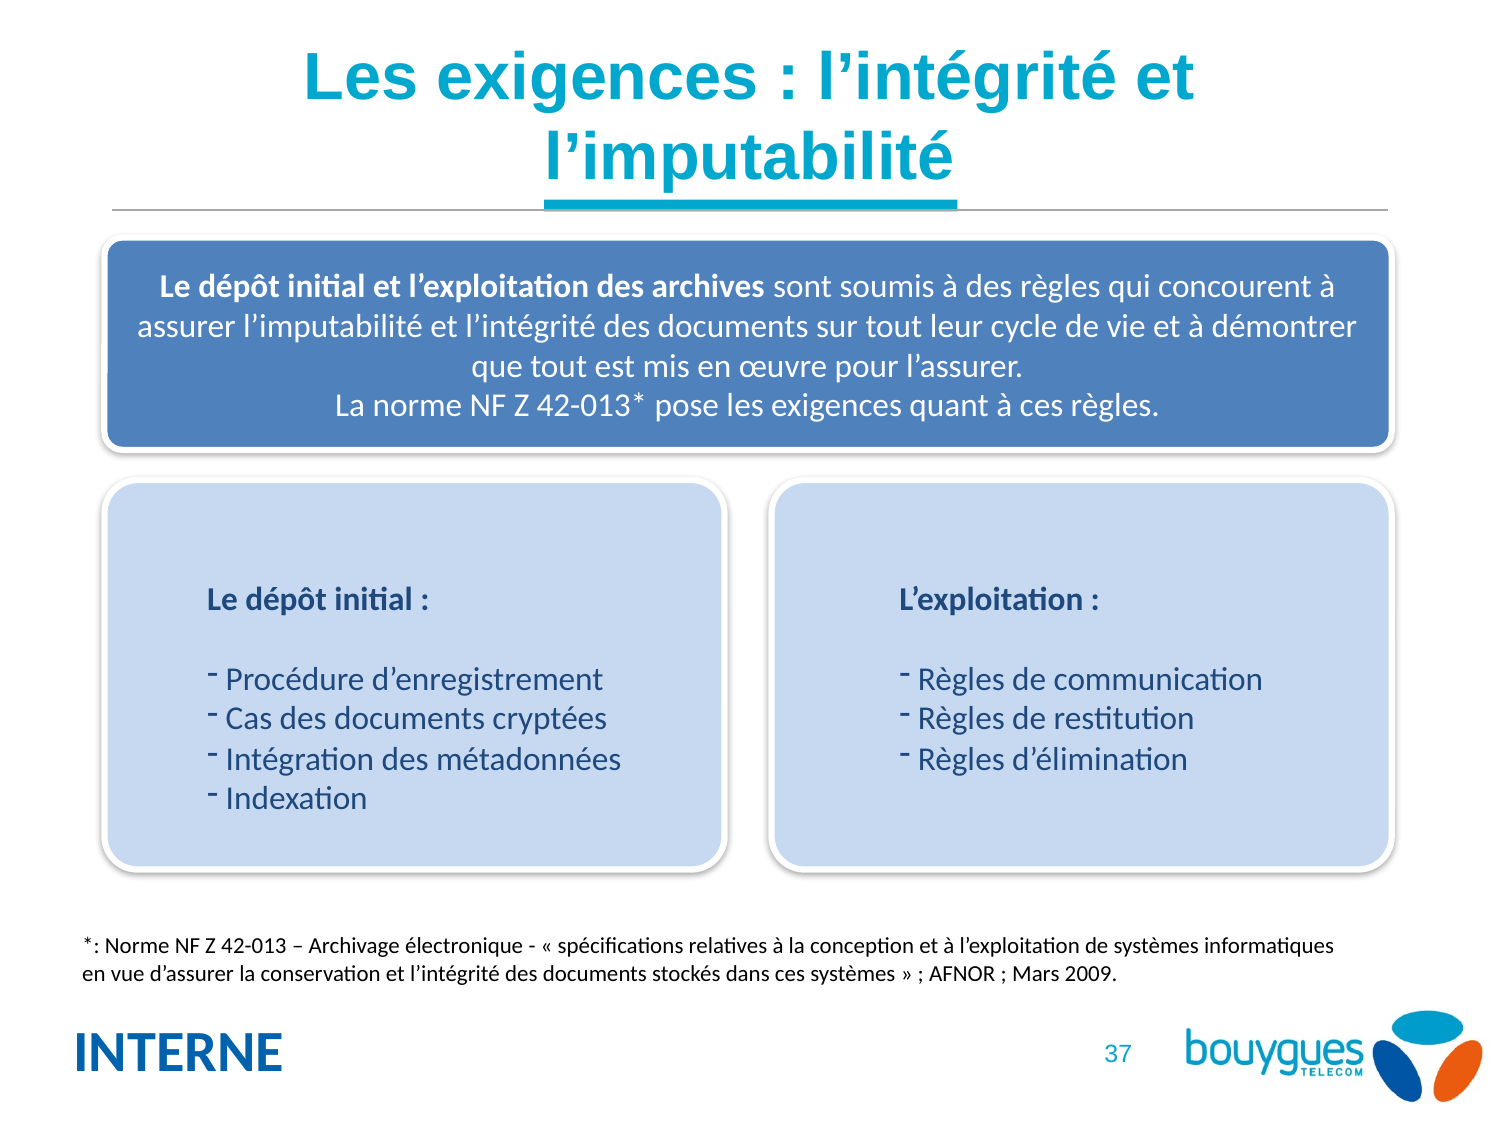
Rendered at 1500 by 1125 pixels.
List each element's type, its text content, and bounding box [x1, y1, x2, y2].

text_box *: Norme NF Z 42-013 – Archivage électronique - « spécifications relatives à la conception et à l’exploitation de systèmes informatiques en vue d’assurer la conservation et l’intégrité des documents stockés dans ces systèmes » ; AFNOR ; Mars 2009. [67, 923, 1355, 994]
text_box Le dépôt initial : Procédure d’enregistrement Cas des documents cryptées Intégration des métadonnées Indexation [101, 476, 728, 873]
text_box L’exploitation : Règles de communication Règles de restitution Règles d’élimination [768, 476, 1395, 873]
text_box Le dépôt initial et l’exploitation des archives sont soumis à des règles qui concourent à assurer l’imputabilité et l’intégrité des documents sur tout leur cycle de vie et à démontrer que tout est mis en œuvre pour l’assurer. La norme NF Z 42-013* pose les exigences quant à ces règles. [103, 236, 1393, 451]
slide_number 37 [797, 1023, 1148, 1083]
picture [1163, 993, 1500, 1118]
title Les exigences : l’intégrité et l’imputabilité [75, 19, 1425, 207]
